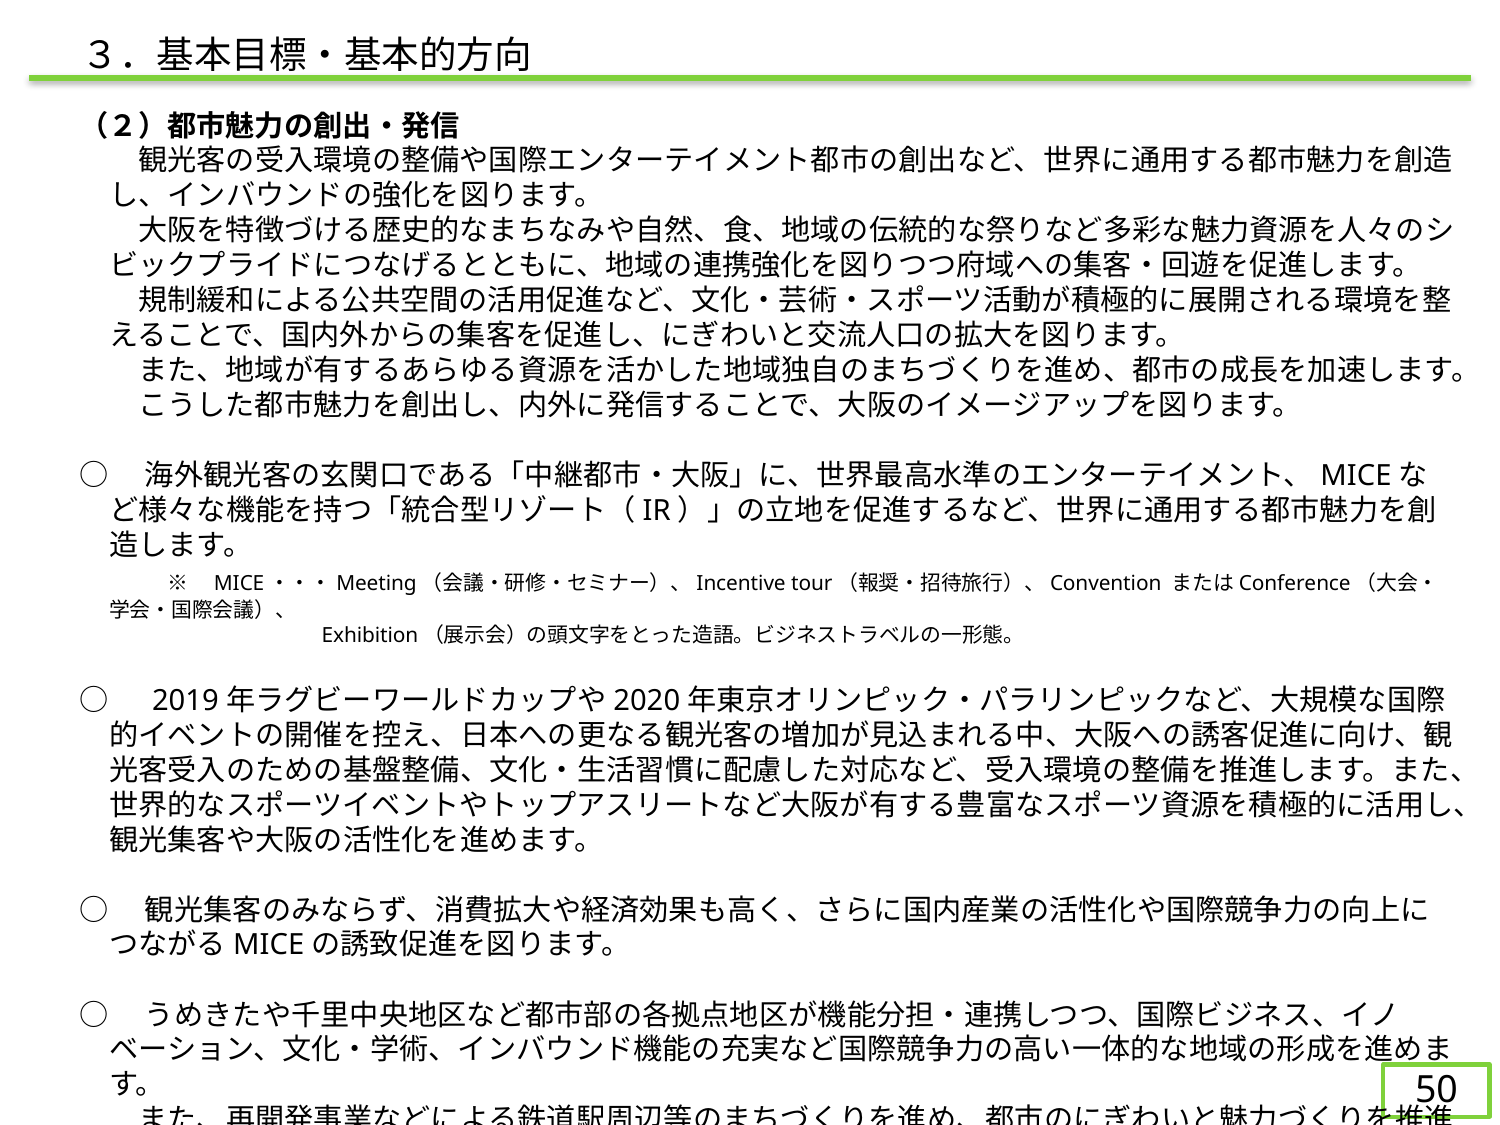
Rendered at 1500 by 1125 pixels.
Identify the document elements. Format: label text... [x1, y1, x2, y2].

text_box 50 [1471, 1062, 1492, 1119]
text_box （２）都市魅力の創出・発信 観光客の受入環境の整備や国際エンターテイメント都市の創出など、世界に通用する都市魅力を創造し、インバウンドの強化を図ります。 大阪を特徴づける歴史的なまちなみや自然、食、地域の伝統的な祭りなど多彩な魅力資源を人々のシビックプライドにつなげるとともに、地域の連携強化を図りつつ府域への集客・回遊を促進します。 規制緩和による公共空間の活用促進など、文化・芸術・スポーツ活動が積極的に展開される環境を整えることで、国内外からの集客を促進し、にぎわいと交流人口の拡大を図ります。 また、地域が有するあらゆる資源を活かした地域独自のまちづくりを進め、都市の成長を加速します。 こうした都市魅力を創出し、内外に発信することで、大阪のイメージアップを図ります。 ○ 海外観光客の玄関口である「中継都市・大阪」に、世界最高水準のエンターテイメント、MICEなど様々な機能を持つ「統合型リゾート（IR）」の立地を促進するなど、世界に通用する都市魅力を創造します。 ※ MICE・・・Meeting（会議・研修・セミナー）、Incentive tour（報奨・招待旅行）、Convention またはConference（大会・学会・国際会議）、 Exhibition（展示会）の頭文字をとった造語。ビジネストラベルの一形態。 ○ 2019年ラグビーワールドカップや2020年東京オリンピック・パラリンピックなど、大規模な国際的イベントの開催を控え、日本への更なる観光客の増加が見込まれる中、大阪への誘客促進に向け、観光客受入のための基盤整備、文化・生活習慣に配慮した対応など、受入環境の整備を推進します。また、世界的なスポーツイベントやトップアスリートなど大阪が有する豊富なスポーツ資源を積極的に活用し、観光集客や大阪の活性化を進めます。 ○ 観光集客のみならず、消費拡大や経済効果も高く、さらに国内産業の活性化や国際競争力の向上につながるMICEの誘致促進を図ります。 ○ うめきたや千里中央地区など都市部の各拠点地区が機能分担・連携しつつ、国際ビジネス、イノベーション、文化・学術、インバウンド機能の充実など国際競争力の高い一体的な地域の形成を進めます。 また、再開発事業などによる鉄道駅周辺等のまちづくりを進め、都市のにぎわいと魅力づくりを推進します。 [64, 99, 1471, 1125]
text_box ３．基本目標・基本的方向 [29, 24, 1365, 77]
